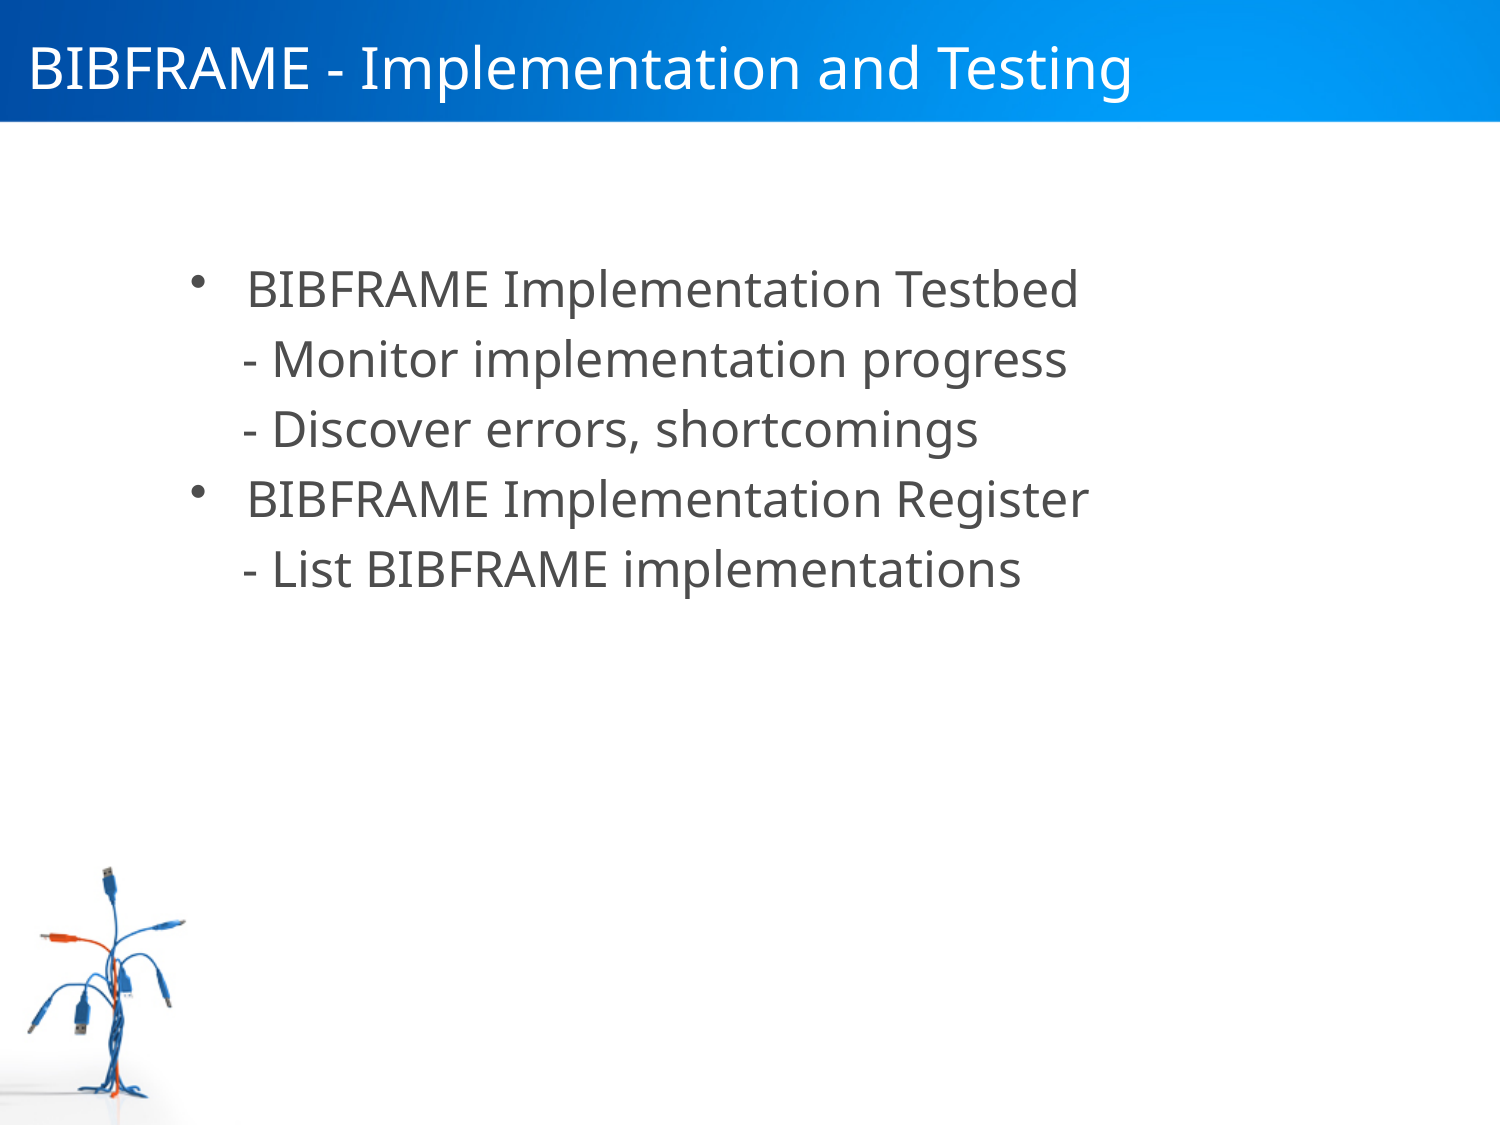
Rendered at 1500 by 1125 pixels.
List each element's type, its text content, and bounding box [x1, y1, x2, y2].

picture [0, 0, 1500, 1125]
title BIBFRAME - Implementation and Testing [12, 7, 1213, 125]
list BIBFRAME Implementation Testbed - Monitor implementation progress - Discover errors, shortcomings BIBFRAME Implementation Register - List BIBFRAME implementations [174, 249, 1375, 885]
